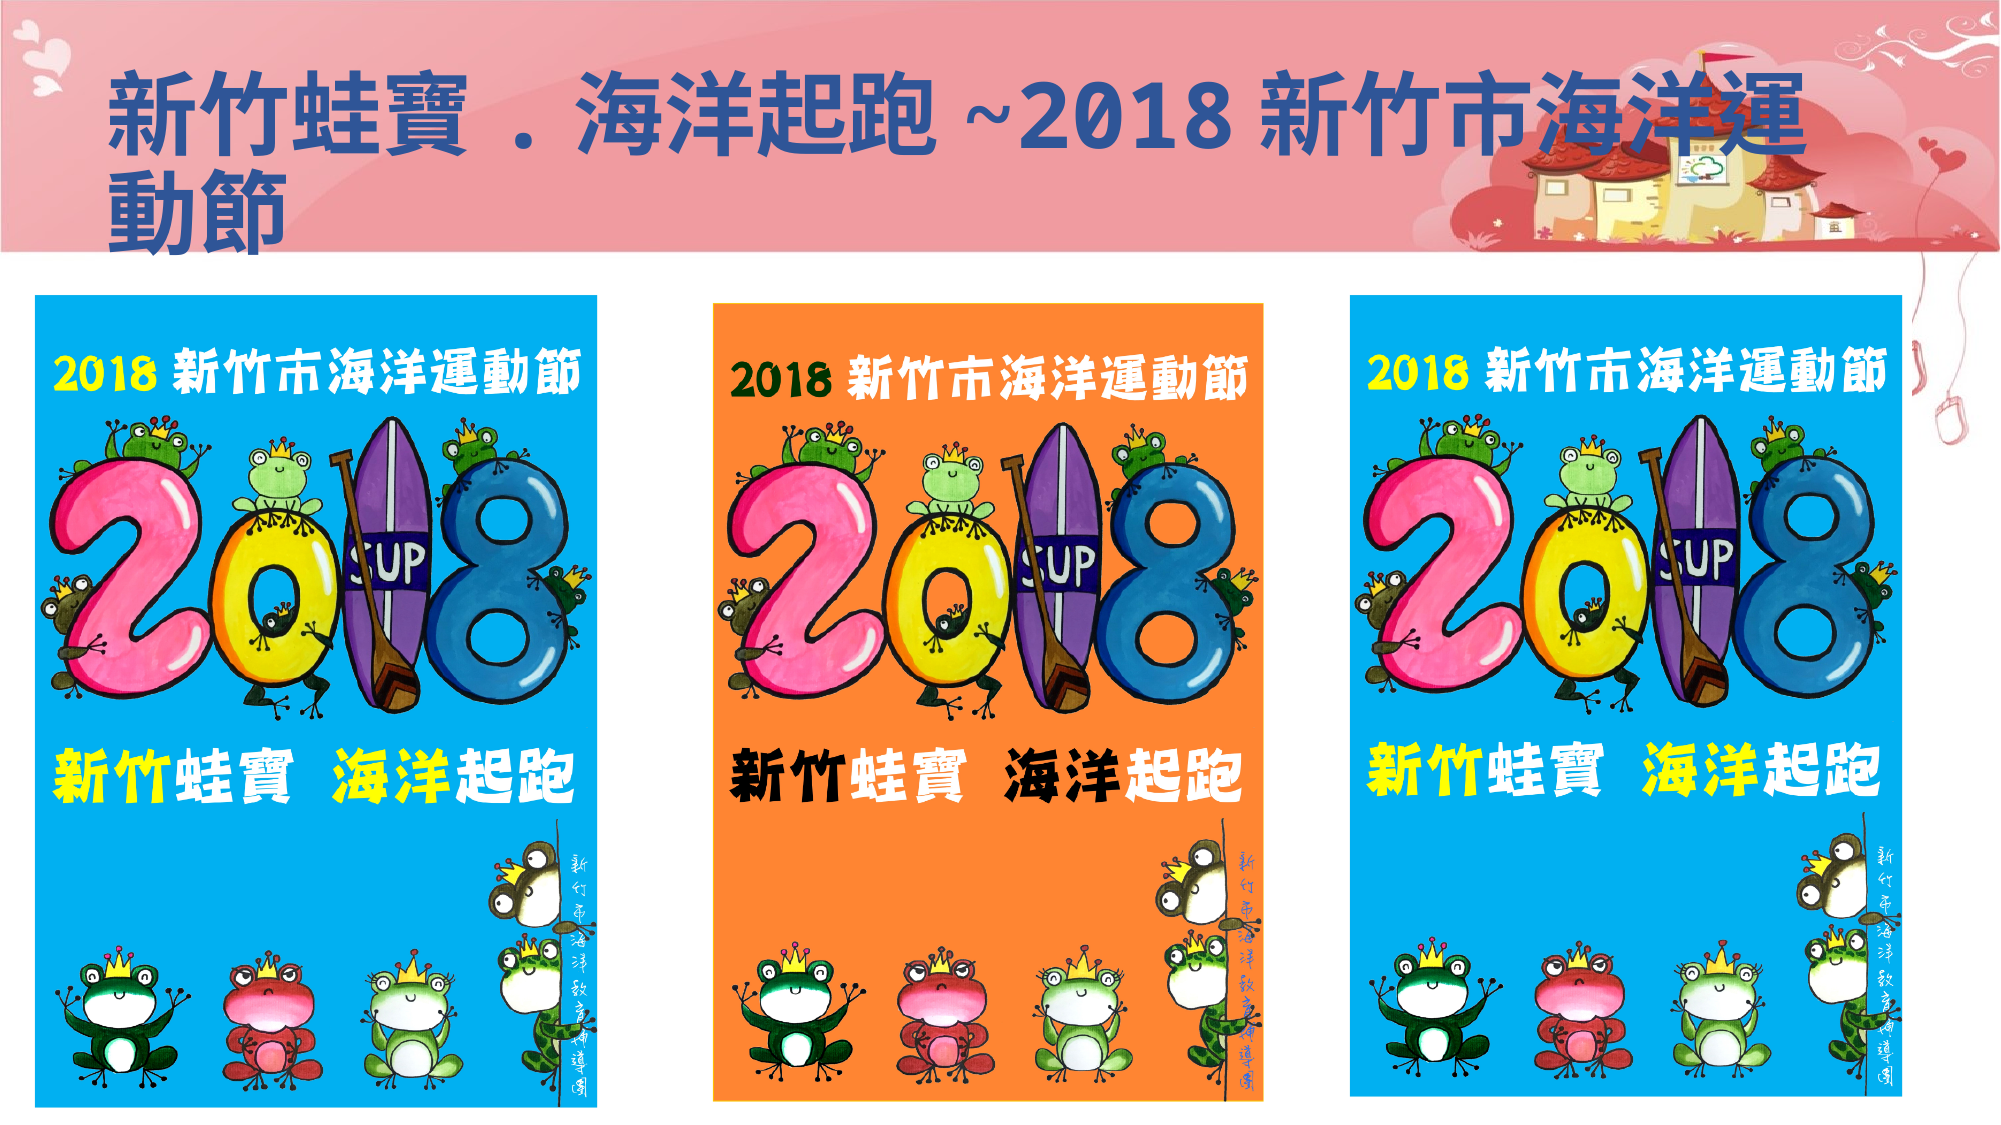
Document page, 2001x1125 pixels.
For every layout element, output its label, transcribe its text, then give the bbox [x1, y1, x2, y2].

title 新竹蛙寶.海洋起跑~2018新竹市海洋運動節 [91, 59, 1889, 278]
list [695, 283, 1285, 1114]
picture [0, 0, 2001, 1125]
